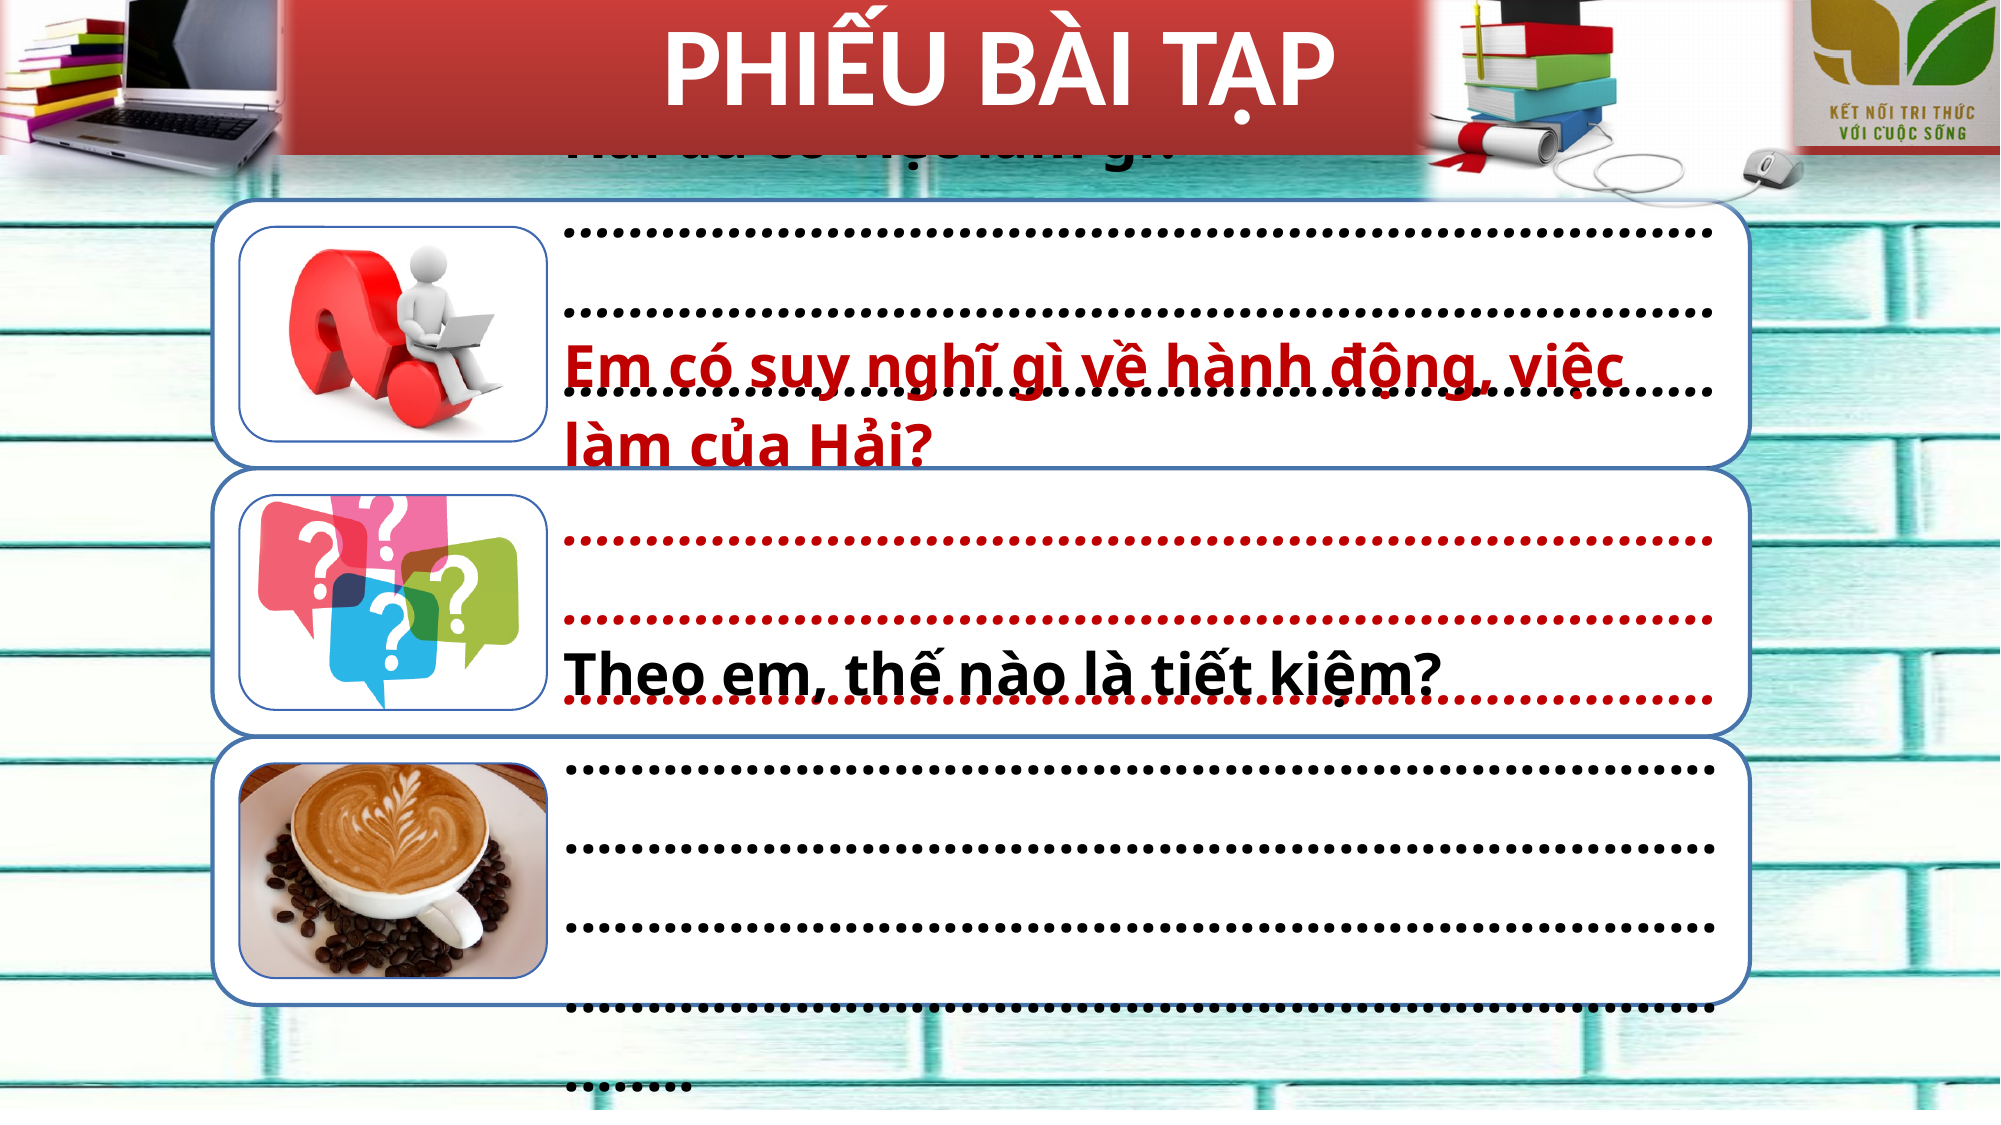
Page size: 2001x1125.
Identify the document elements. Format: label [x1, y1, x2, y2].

picture [0, 0, 2000, 1110]
text_box [212, 199, 1750, 1005]
